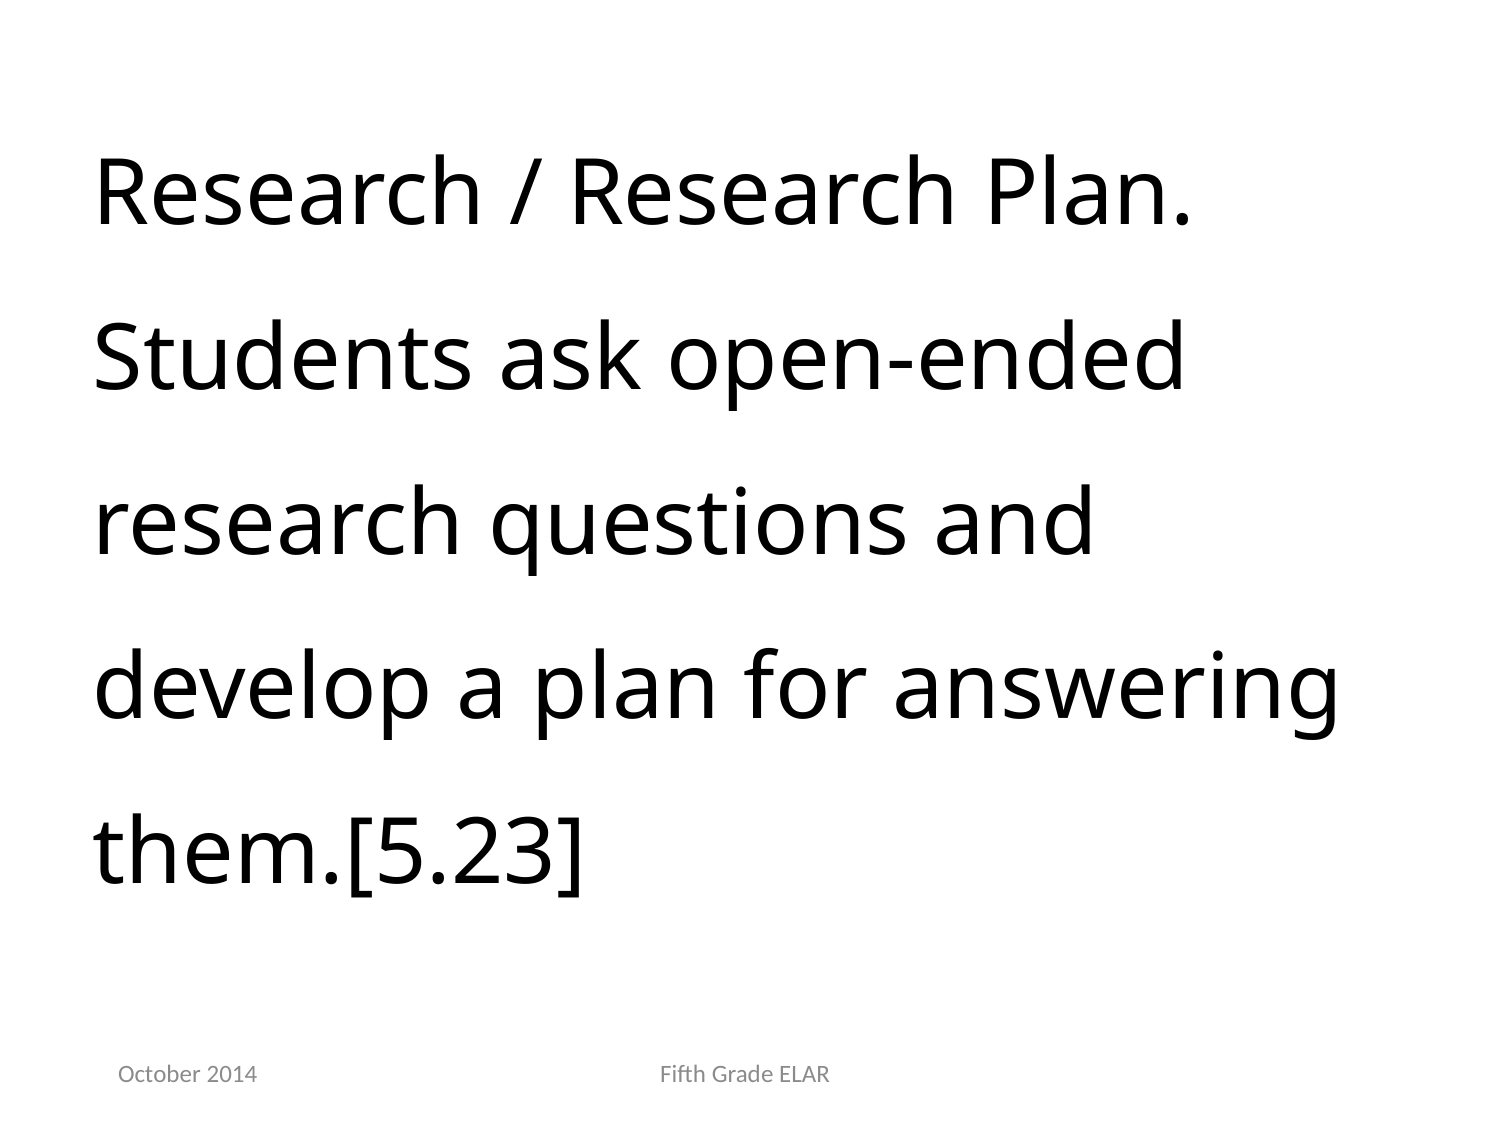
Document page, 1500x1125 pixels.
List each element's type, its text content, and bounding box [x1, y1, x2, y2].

subtitle Research / Research Plan. Students ask open-ended research questions and develop a plan for answering them.[5.23] [78, 70, 1429, 1014]
footer Fifth Grade ELAR [492, 1042, 999, 1103]
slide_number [103, 1042, 441, 1103]
